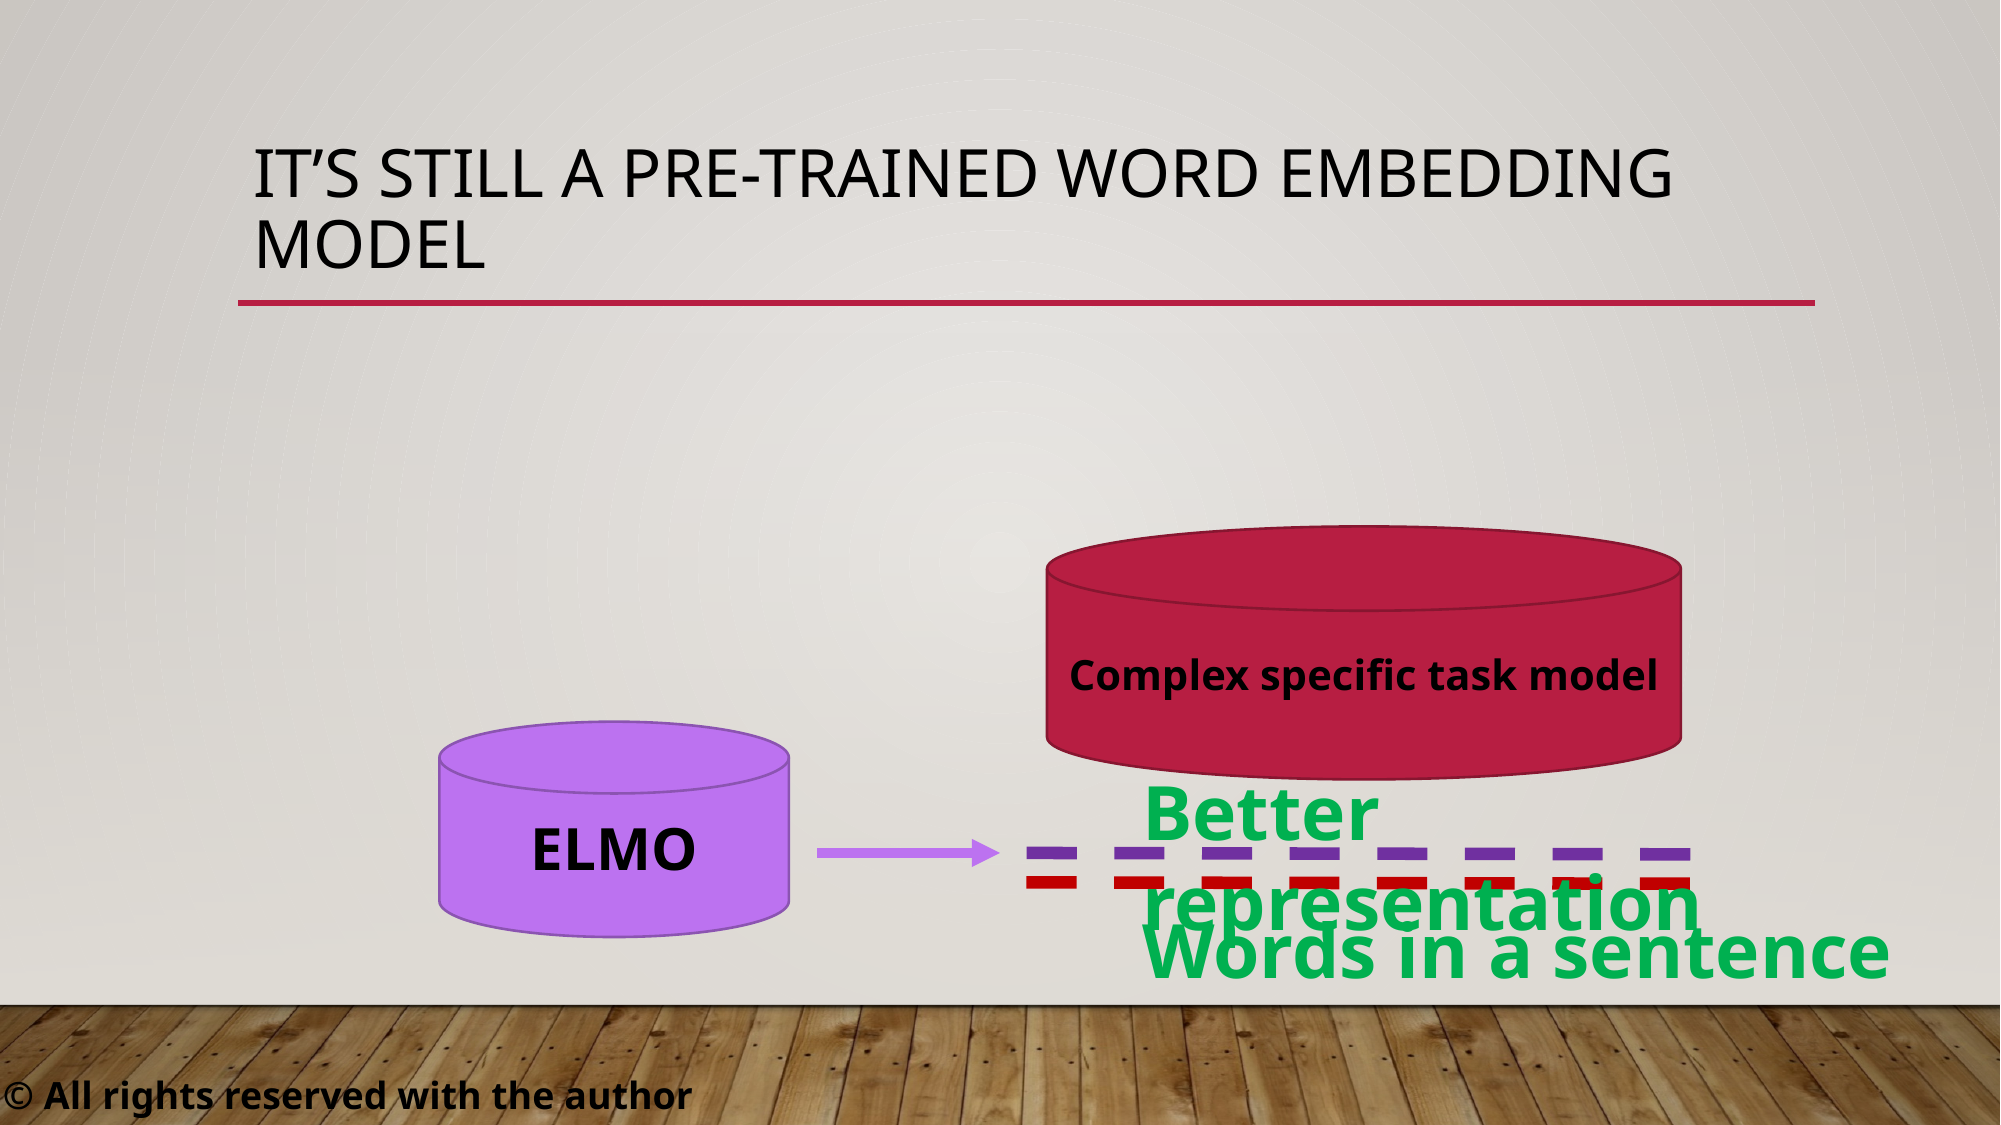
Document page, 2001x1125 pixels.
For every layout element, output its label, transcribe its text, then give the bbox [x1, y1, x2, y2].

title It’s still a pre-trained word embedding model [238, 131, 1814, 305]
text_box Words in a sentence [1127, 953, 1965, 1002]
text_box Complex specific task model [1045, 525, 1683, 767]
text_box ELMO [438, 720, 791, 939]
text_box © All rights reserved with the author [0, 1064, 709, 1125]
picture [0, 1005, 2000, 1125]
text_box Better representation [1127, 757, 1965, 953]
